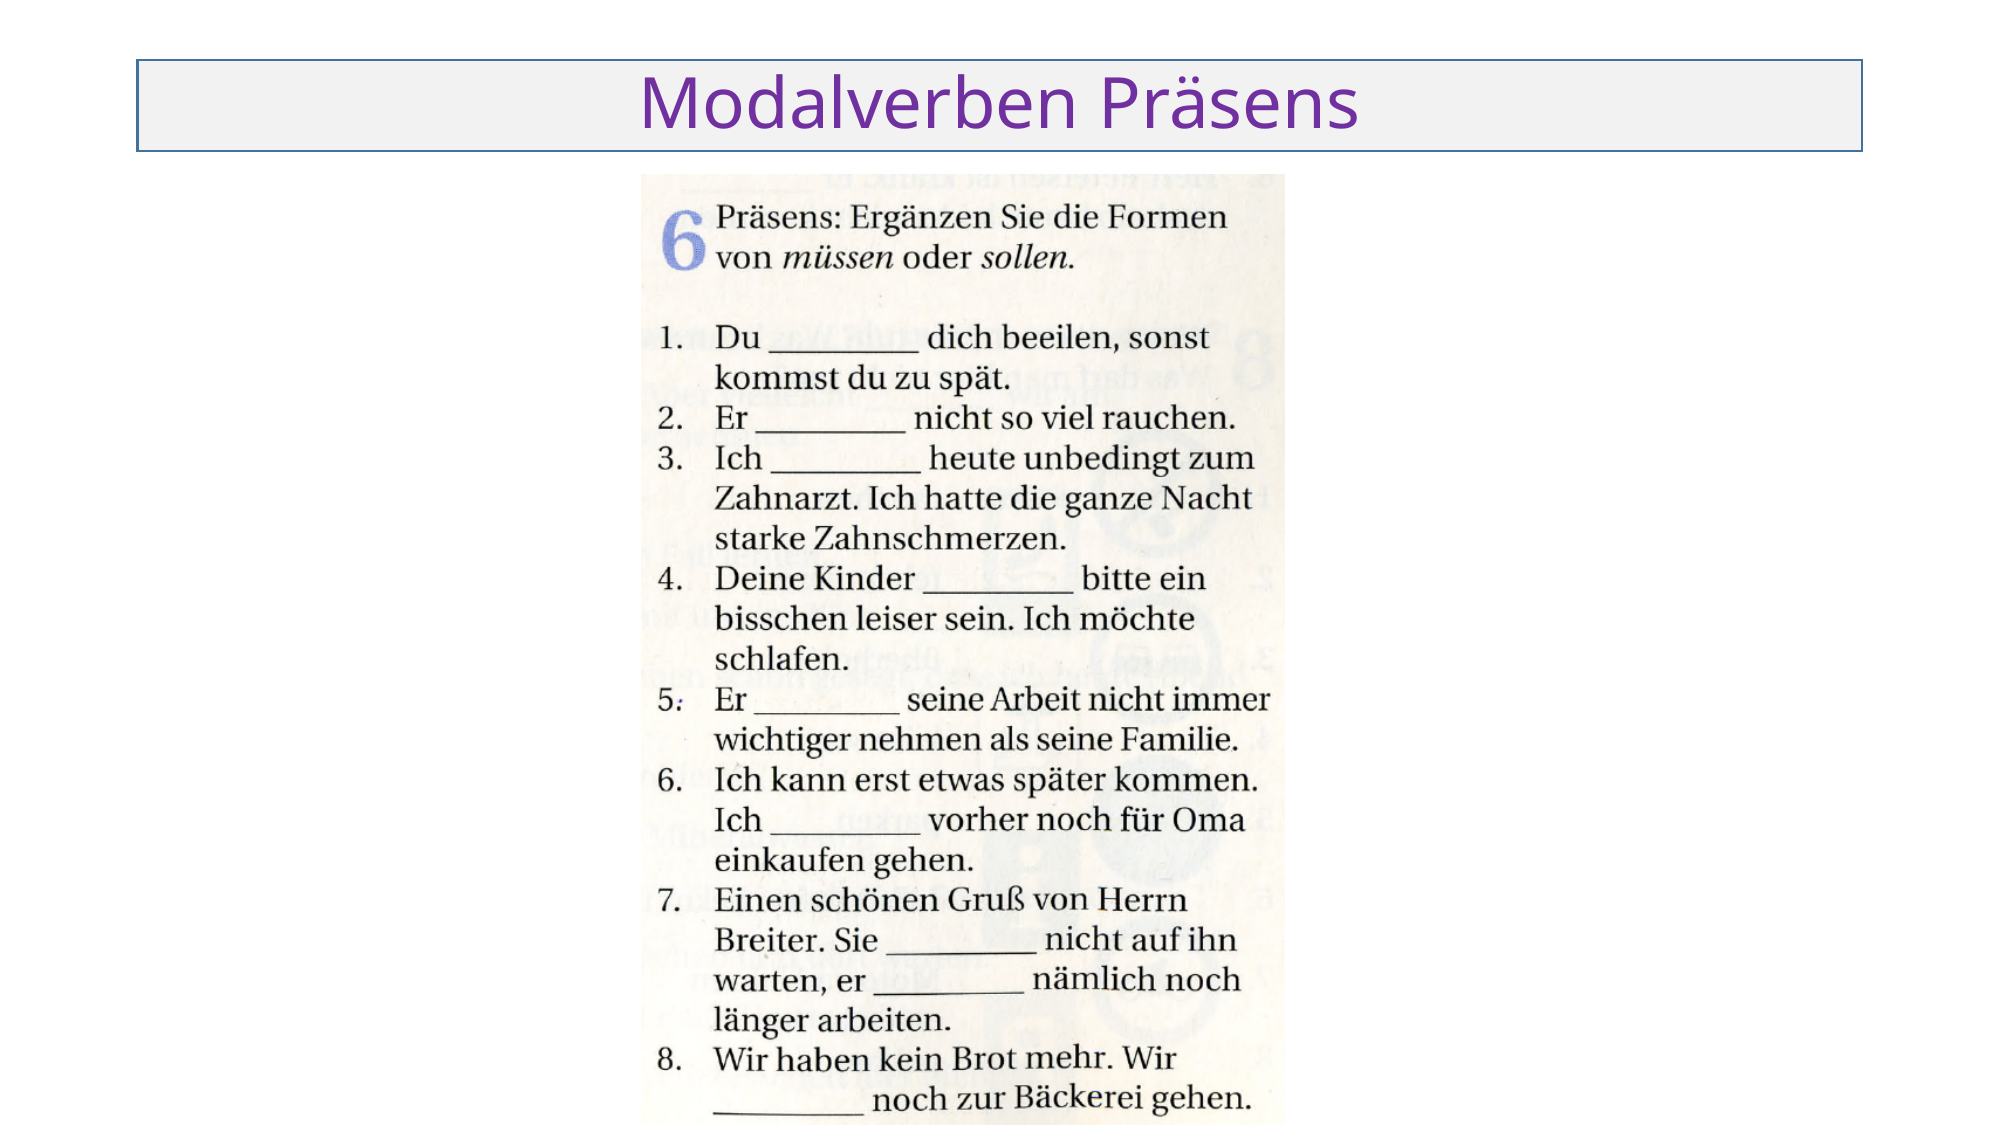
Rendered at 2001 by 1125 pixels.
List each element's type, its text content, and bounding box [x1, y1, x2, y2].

title Modalverben Präsens [137, 59, 1863, 152]
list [641, 174, 1286, 1125]
